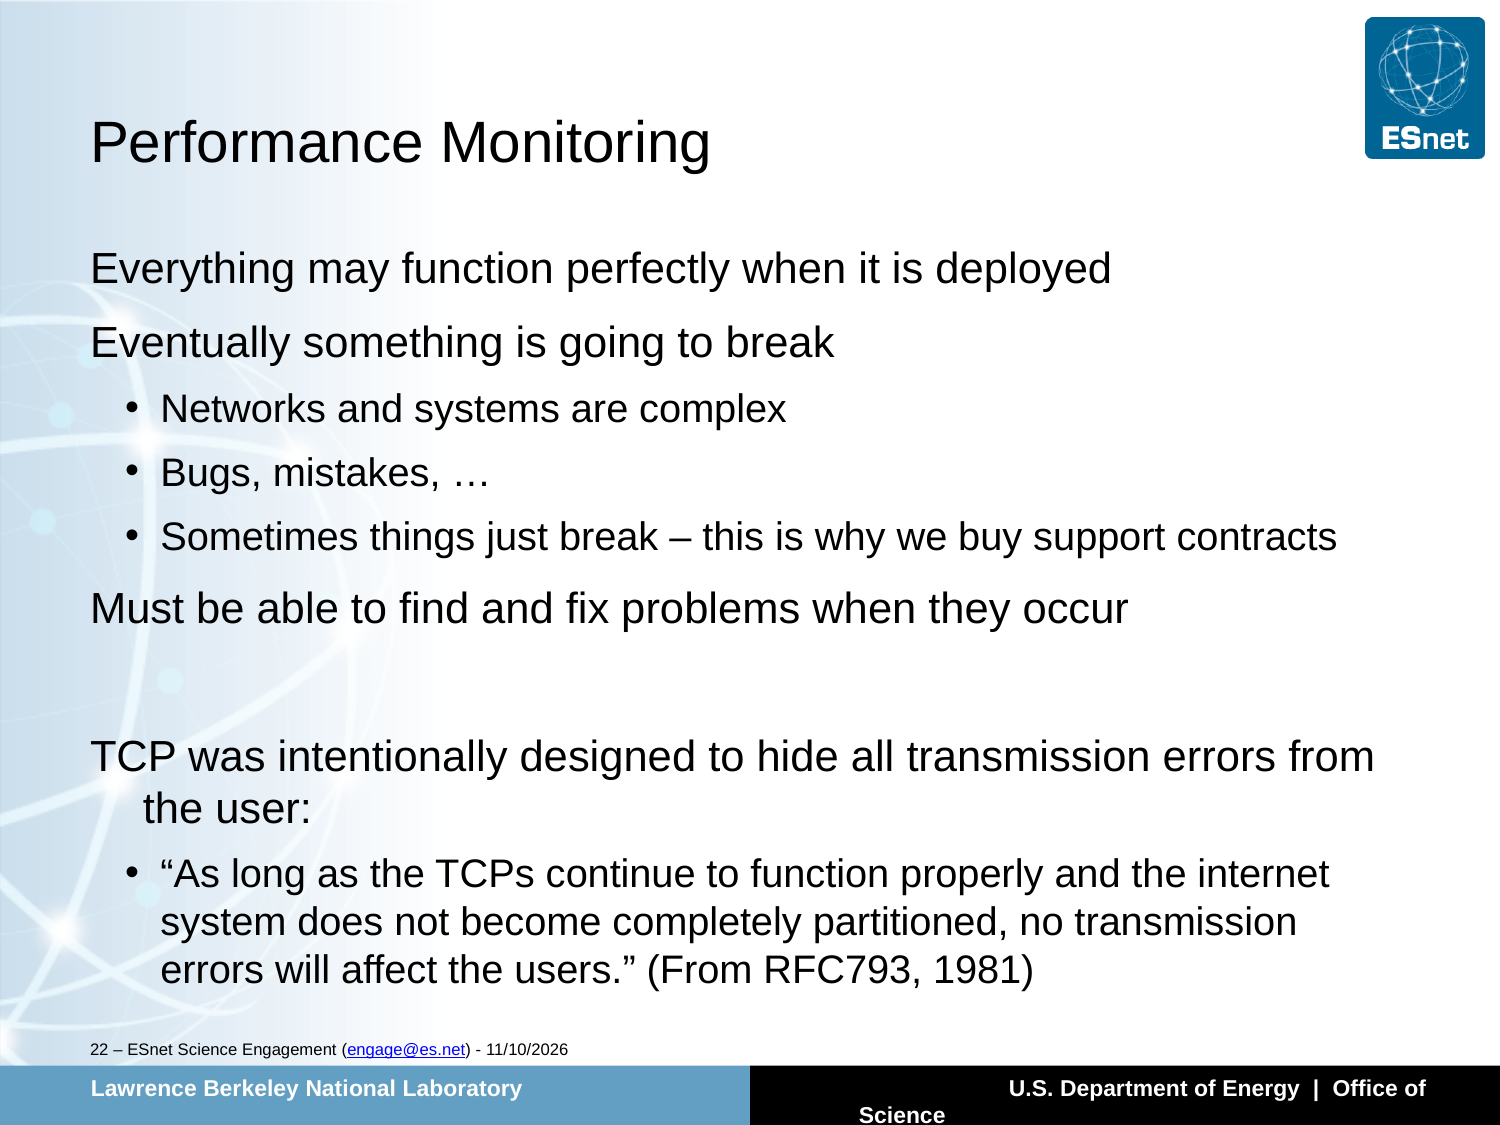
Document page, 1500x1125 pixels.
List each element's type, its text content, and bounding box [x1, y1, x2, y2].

picture [1402, 127, 1420, 149]
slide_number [75, 1034, 607, 1064]
picture [1454, 41, 1460, 48]
picture [1407, 28, 1413, 36]
picture [1402, 45, 1410, 62]
picture [1419, 107, 1428, 116]
picture [1437, 39, 1443, 58]
picture [1434, 26, 1440, 33]
picture [1406, 72, 1413, 84]
picture [1441, 134, 1454, 148]
title Performance Monitoring [74, 44, 1240, 232]
picture [1434, 76, 1441, 84]
picture [1383, 127, 1399, 148]
picture [1424, 134, 1437, 148]
picture [1412, 84, 1421, 91]
picture [1389, 88, 1400, 94]
picture [0, 0, 461, 1065]
list Everything may function perfectly when it is deployed Eventually something is going to break Networks and systems are complex Bugs, mistakes, … Sometimes things just break – this is why we buy support contracts Must be able to find and fix problems when they occur TCP was intentionally designed to hide all transmission errors from the user: “As long as the TCPs continue to function properly and the internet system does not become completely partitioned, no transmission errors will affect the users.” (From RFC793, 1981) [74, 232, 1426, 1006]
picture [1457, 130, 1468, 148]
picture [1460, 59, 1468, 67]
